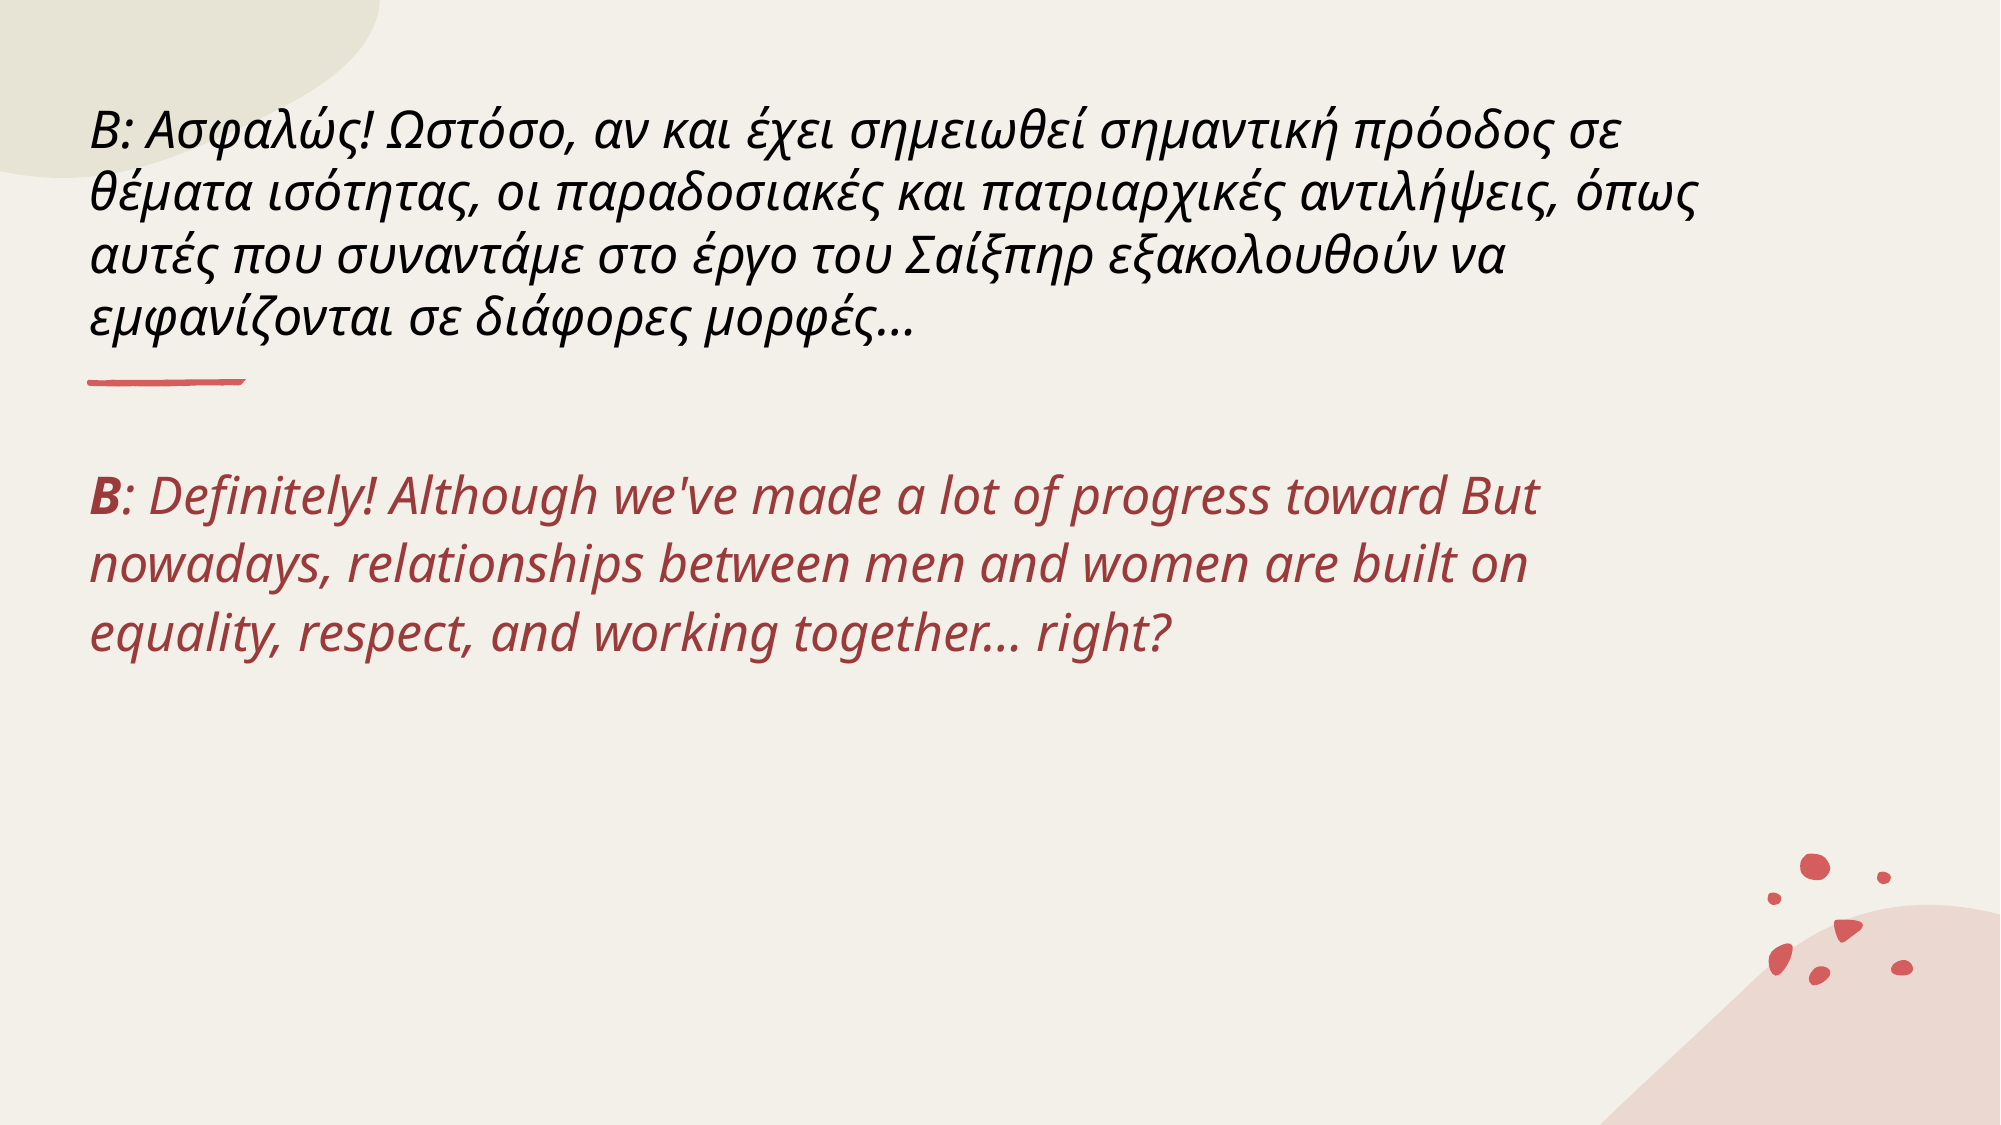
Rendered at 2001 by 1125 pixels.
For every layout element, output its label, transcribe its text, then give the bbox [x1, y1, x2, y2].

list B: Definitely! Although we've made a lot of progress toward But nowadays, relationships between men and women are built on equality, respect, and working together… right? [74, 448, 1701, 789]
title Β: Ασφαλώς! Ωστόσο, αν και έχει σημειωθεί σημαντική πρόοδος σε θέματα ισότητας, οι παραδοσιακές και πατριαρχικές αντιλήψεις, όπως αυτές που συναντάμε στο έργο του Σaίξπηρ εξακολουθούν να εμφανίζονται σε διάφορες μορφές… [74, 0, 1728, 354]
